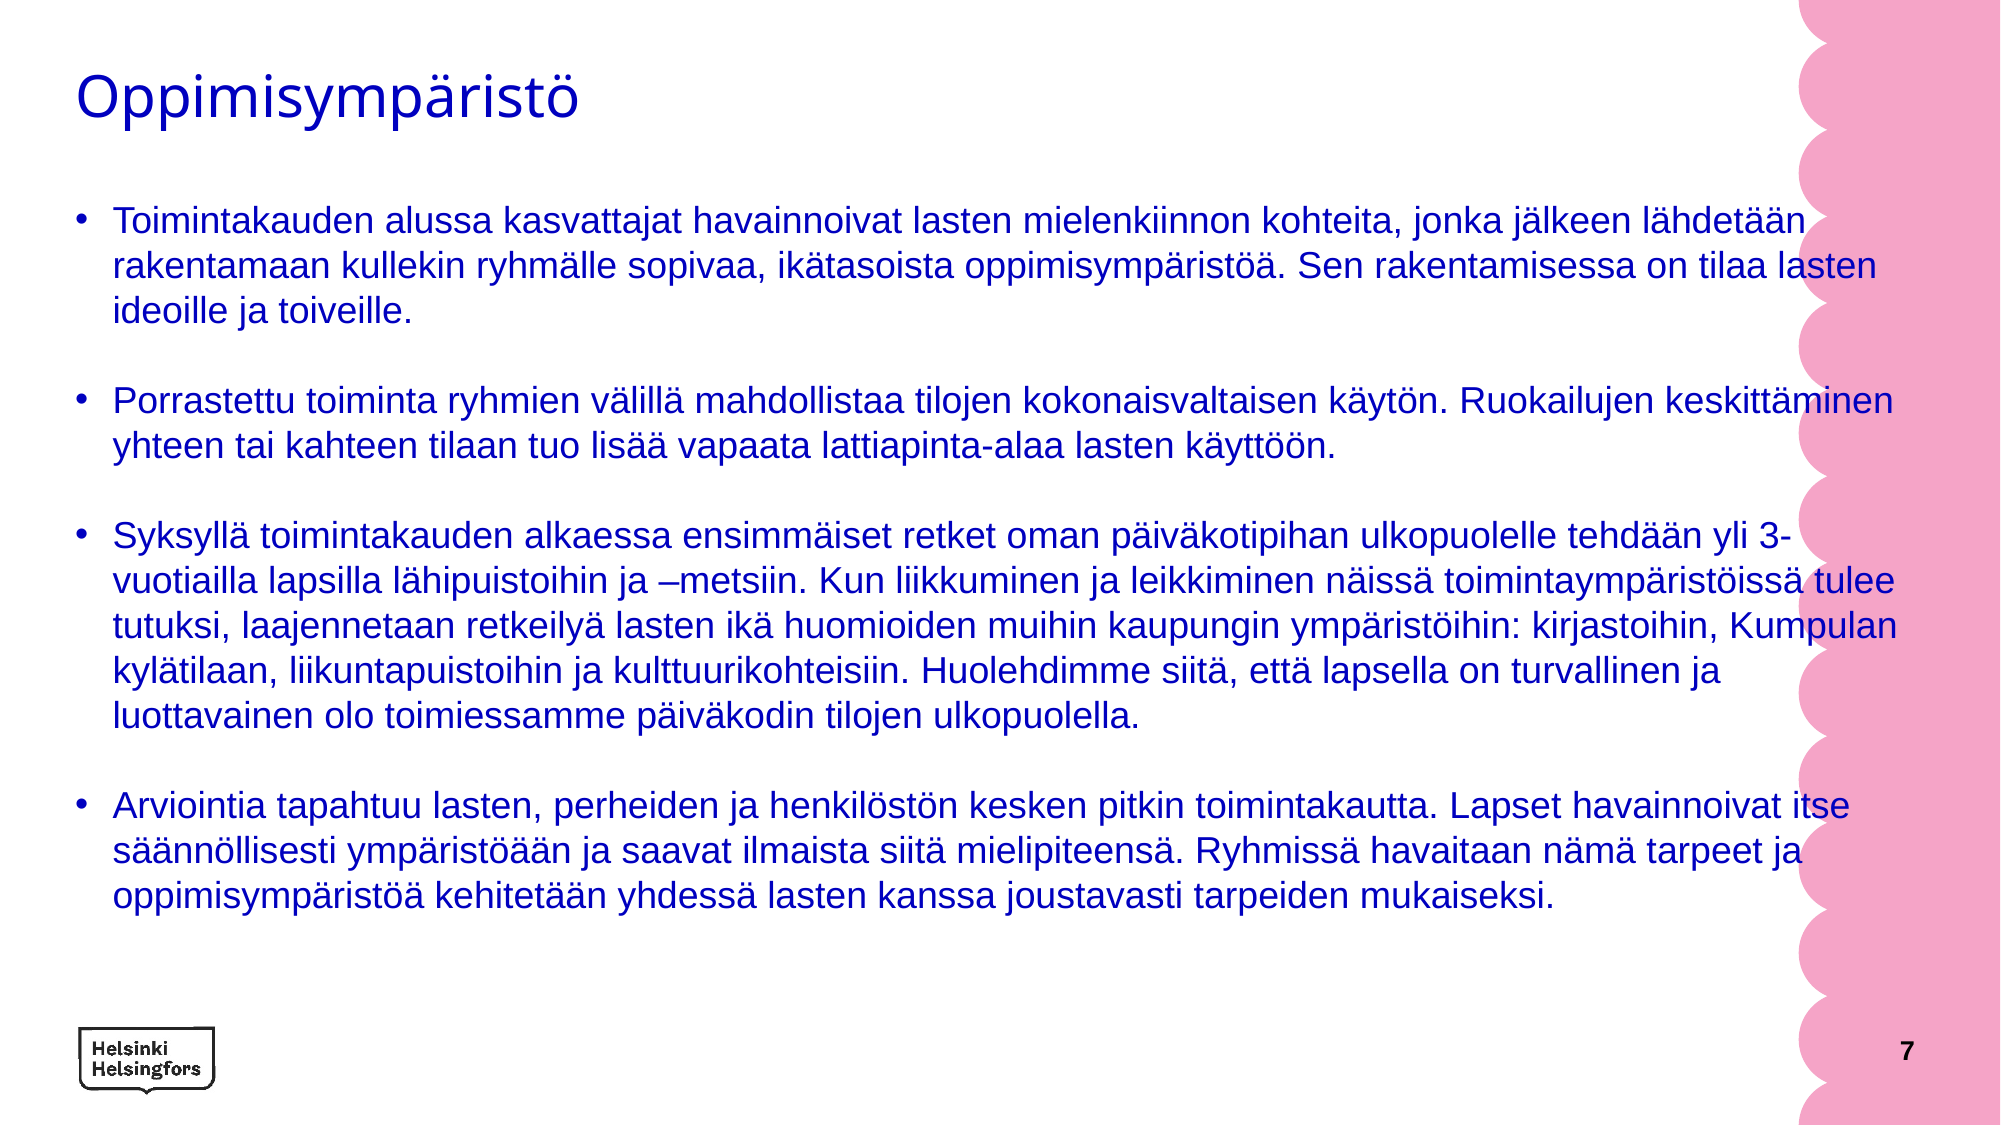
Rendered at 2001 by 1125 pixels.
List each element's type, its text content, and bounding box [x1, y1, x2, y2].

slide_number 7 [1712, 1028, 1916, 1071]
list Toimintakauden alussa kasvattajat havainnoivat lasten mielenkiinnon kohteita, jonka jälkeen lähdetään rakentamaan kullekin ryhmälle sopivaa, ikätasoista oppimisympäristöä. Sen rakentamisessa on tilaa lasten ideoille ja toiveille. Porrastettu toiminta ryhmien välillä mahdollistaa tilojen kokonaisvaltaisen käytön. Ruokailujen keskittäminen yhteen tai kahteen tilaan tuo lisää vapaata lattiapinta-alaa lasten käyttöön. Syksyllä toimintakauden alkaessa ensimmäiset retket oman päiväkotipihan ulkopuolelle tehdään yli 3-vuotiailla lapsilla lähipuistoihin ja –metsiin. Kun liikkuminen ja leikkiminen näissä toimintaympäristöissä tulee tutuksi, laajennetaan retkeilyä lasten ikä huomioiden muihin kaupungin ympäristöihin: kirjastoihin, Kumpulan kylätilaan, liikuntapuistoihin ja kulttuurikohteisiin. Huolehdimme siitä, että lapsella on turvallinen ja luottavainen olo toimiessamme päiväkodin tilojen ulkopuolella. Arviointia tapahtuu lasten, perheiden ja henkilöstön kesken pitkin toimintakautta. Lapset havainnoivat itse säännöllisesti ympäristöään ja saavat ilmaista siitä mielipiteensä. Ryhmissä havaitaan nämä tarpeet ja oppimisympäristöä kehitetään yhdessä lasten kanssa joustavasti tarpeiden mukaiseksi. [75, 196, 1918, 1014]
title Oppimisympäristö [75, 66, 1918, 196]
picture [66, 1015, 226, 1106]
